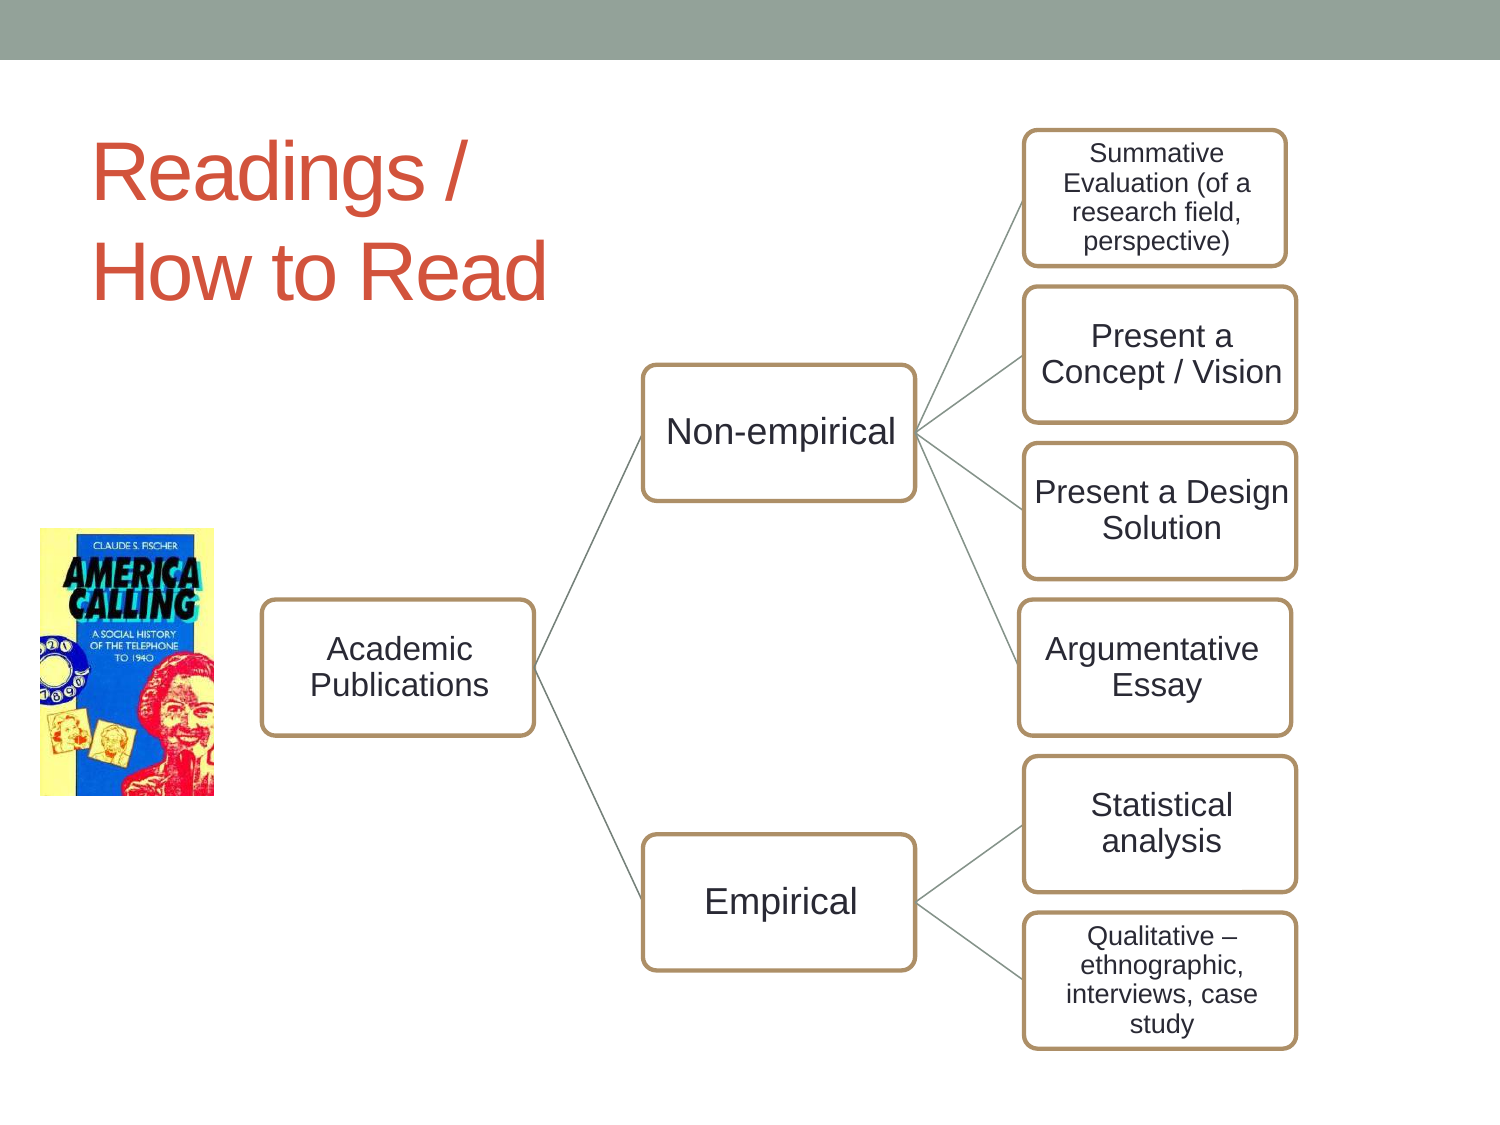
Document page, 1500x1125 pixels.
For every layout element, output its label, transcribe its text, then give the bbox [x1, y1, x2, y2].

picture [40, 528, 214, 796]
title Readings / How to Read [75, 87, 629, 348]
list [79, 129, 1479, 1050]
